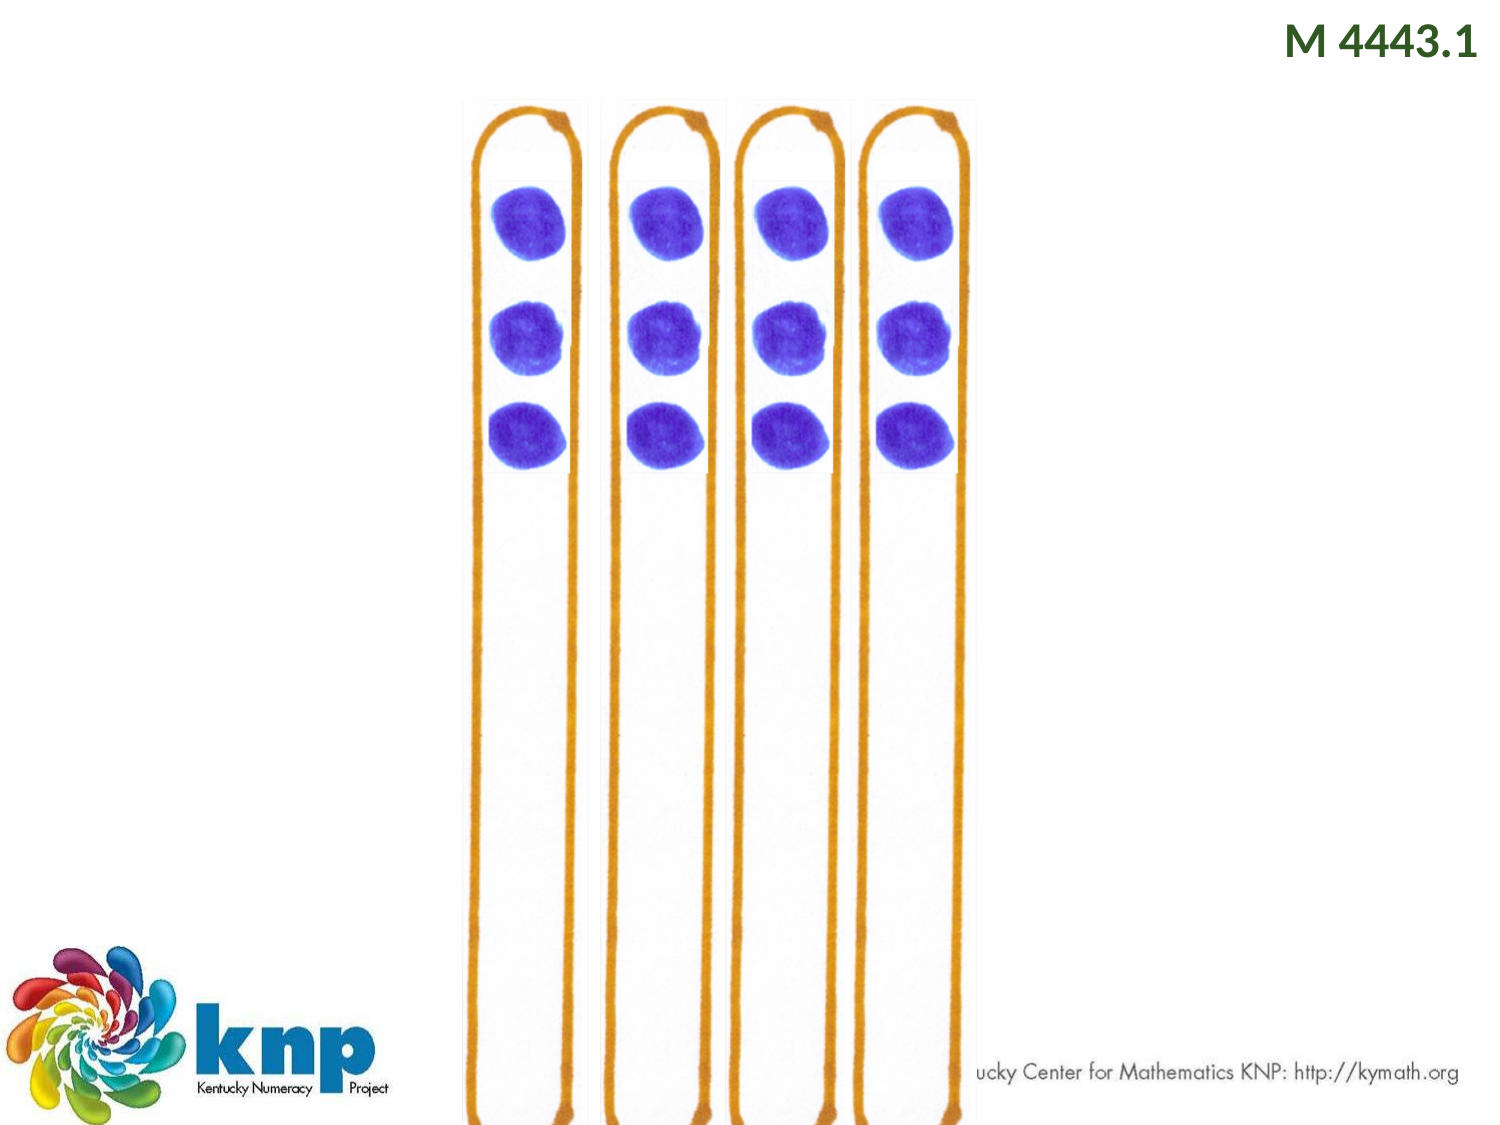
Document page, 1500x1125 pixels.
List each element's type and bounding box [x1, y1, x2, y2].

picture [599, 99, 1466, 1125]
picture [462, 99, 590, 1125]
picture [0, 945, 393, 1125]
